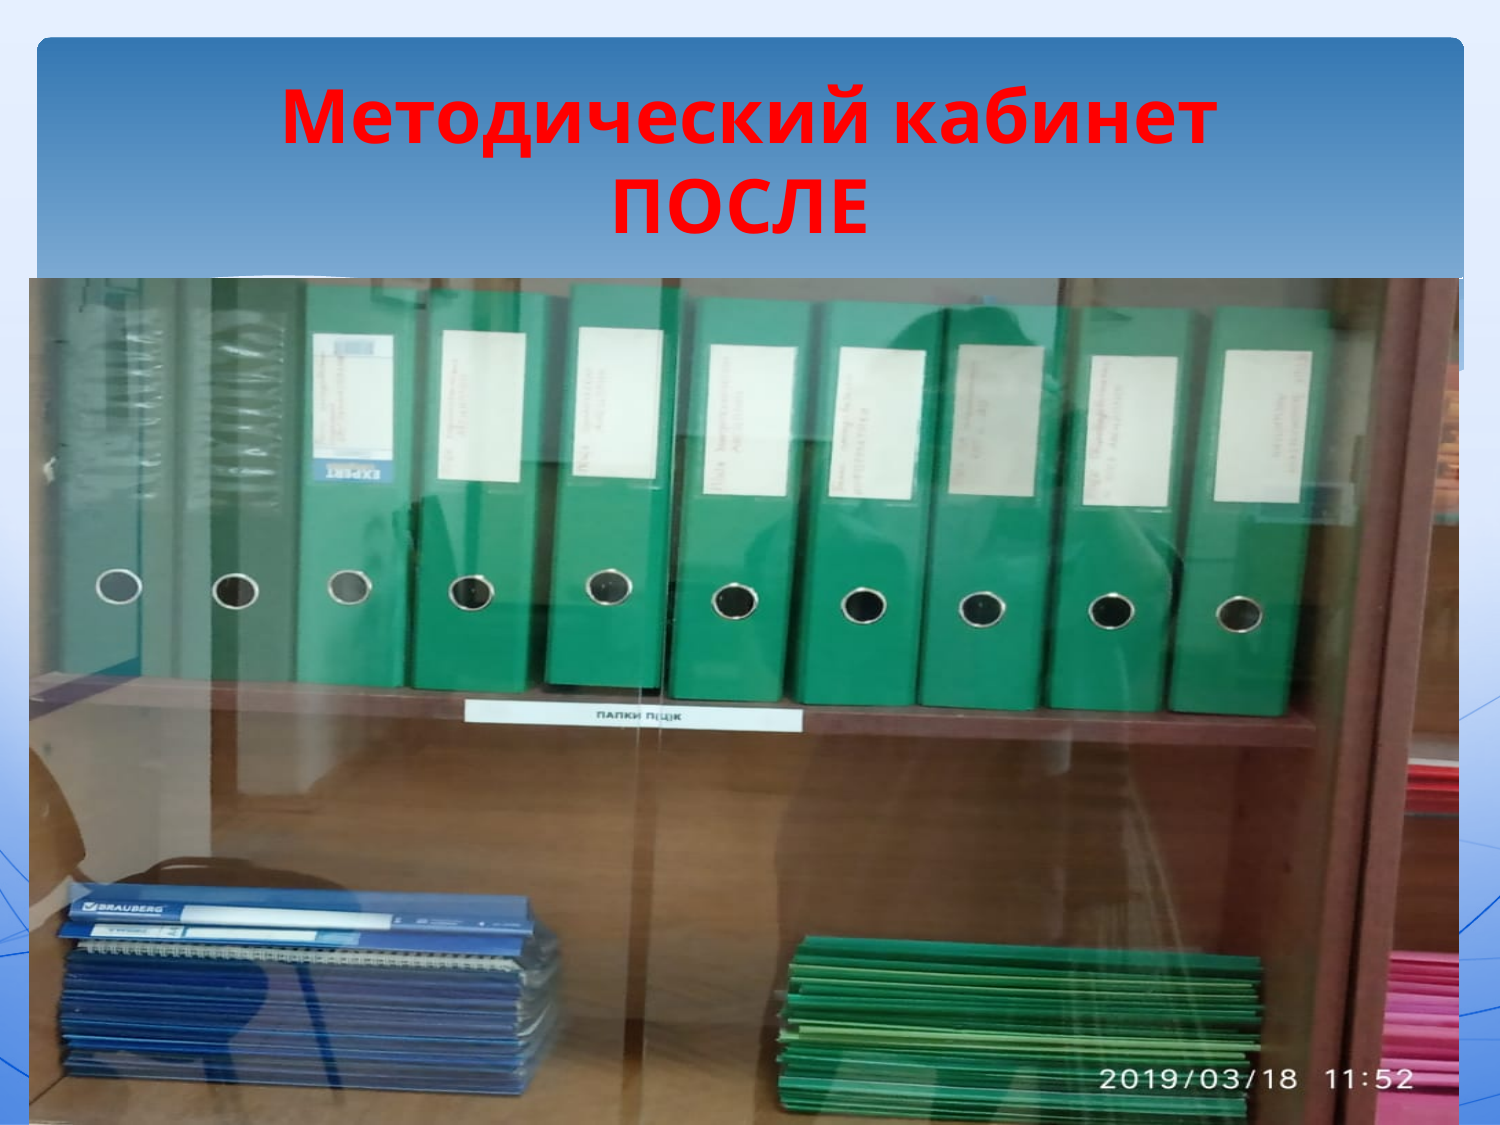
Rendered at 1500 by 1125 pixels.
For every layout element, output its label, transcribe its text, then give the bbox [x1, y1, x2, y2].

title Методический кабинет ПОСЛЕ [75, 55, 1425, 261]
picture [29, 278, 1459, 1125]
